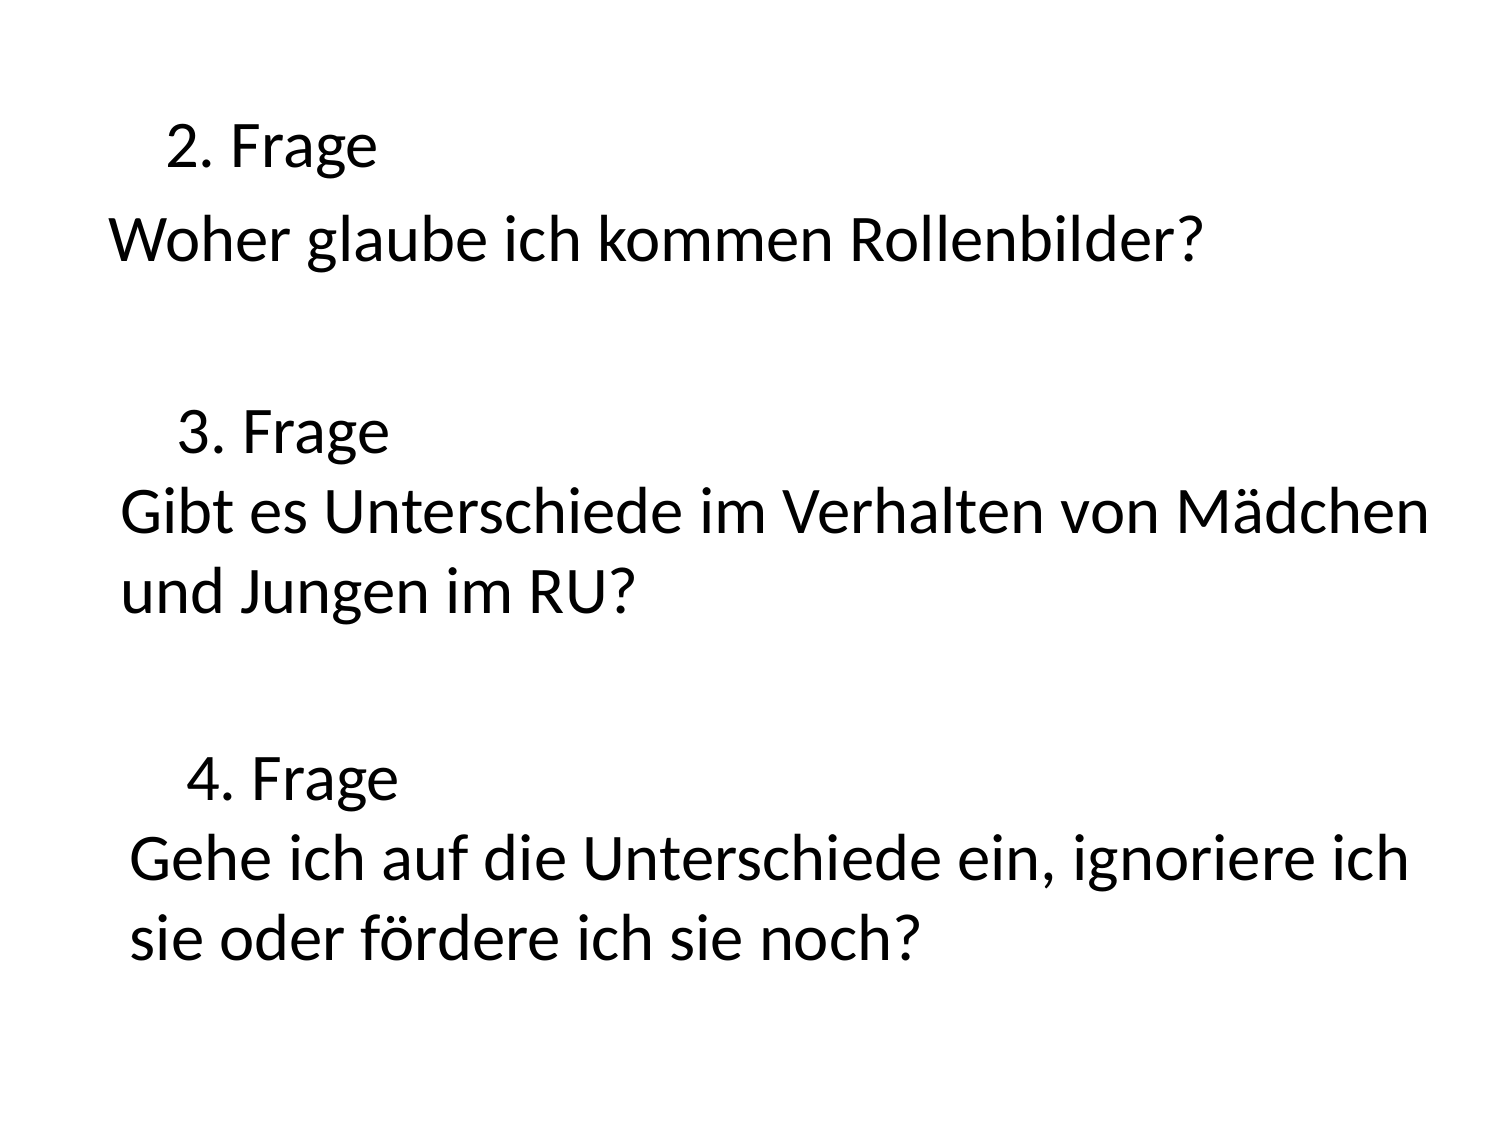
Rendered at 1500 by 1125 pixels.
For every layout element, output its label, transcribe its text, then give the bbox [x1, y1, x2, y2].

text_box 2. Frage Woher glaube ich kommen Rollenbilder? [93, 93, 1444, 340]
text_box 3. Frage Gibt es Unterschiede im Verhalten von Mädchen und Jungen im RU? [105, 379, 1456, 668]
text_box 4. Frage Gehe ich auf die Unterschiede ein, ignoriere ich sie oder fördere ich sie noch? [114, 726, 1465, 1015]
